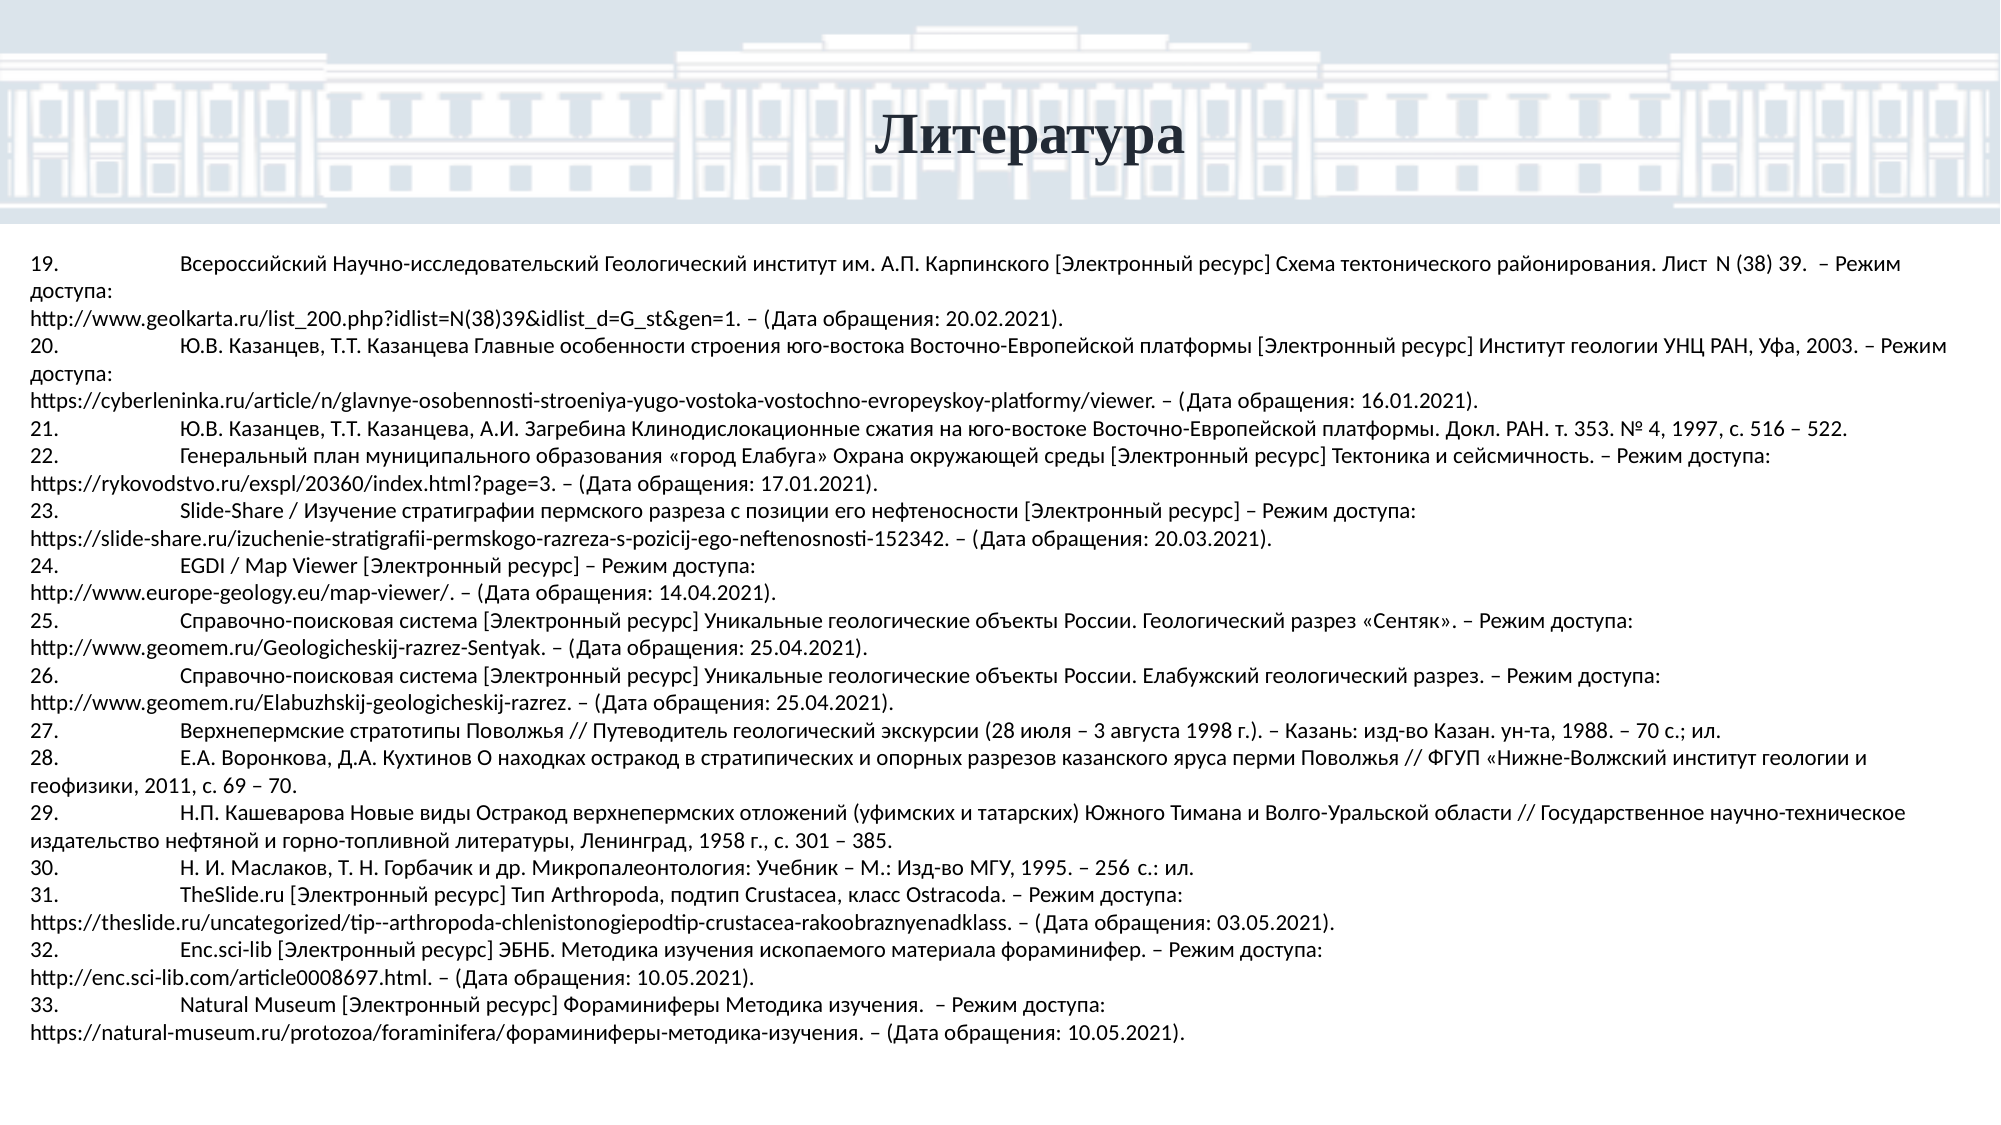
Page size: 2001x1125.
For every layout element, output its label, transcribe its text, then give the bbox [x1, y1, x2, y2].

picture [0, 0, 2000, 224]
text_box 19. Всероссийский Научно-исследовательский Геологический институт им. А.П. Карпинского [Электронный ресурс] Схема тектонического районирования. Лист N (38) 39. – Режим доступа: http://www.geolkarta.ru/list_200.php?idlist=N(38)39&idlist_d=G_st&gen=1. – (Дата обращения: 20.02.2021). 20. Ю.В. Казанцев, Т.Т. Казанцева Главные особенности строения юго-востока Восточно-Европейской платформы [Электронный ресурс] Институт геологии УНЦ РАН, Уфа, 2003. – Режим доступа: https://cyberleninka.ru/article/n/glavnye-osobennosti-stroeniya-yugo-vostoka-vostochno-evropeyskoy-platformy/viewer. – (Дата обращения: 16.01.2021). 21. Ю.В. Казанцев, Т.Т. Казанцева, А.И. Загребина Клинодислокационные сжатия на юго-востоке Восточно-Европейской платформы. Докл. РАН. т. 353. № 4, 1997, с. 516 – 522. 22. Генеральный план муниципального образования «город Елабуга» Охрана окружающей среды [Электронный ресурс] Тектоника и сейсмичность. – Режим доступа: https://rykovodstvo.ru/exspl/20360/index.html?page=3. – (Дата обращения: 17.01.2021). 23. Slide-Share / Изучение стратиграфии пермского разреза с позиции его нефтеносности [Электронный ресурс] – Режим доступа: https://slide-share.ru/izuchenie-stratigrafii-permskogo-razreza-s-pozicij-ego-neftenosnosti-152342. – (Дата обращения: 20.03.2021). 24. EGDI / Map Viewer [Электронный ресурс] – Режим доступа: http://www.europe-geology.eu/map-viewer/. – (Дата обращения: 14.04.2021). 25. Справочно-поисковая система [Электронный ресурс] Уникальные геологические объекты России. Геологический разрез «Сентяк». – Режим доступа: http://www.geomem.ru/Geologicheskij-razrez-Sentyak. – (Дата обращения: 25.04.2021). 26. Справочно-поисковая система [Электронный ресурс] Уникальные геологические объекты России. Елабужский геологический разрез. – Режим доступа: http://www.geomem.ru/Elabuzhskij-geologicheskij-razrez. – (Дата обращения: 25.04.2021). 27. Верхнепермские стратотипы Поволжья // Путеводитель геологический экскурсии (28 июля – 3 августа 1998 г.). – Казань: изд-во Казан. ун-та, 1988. – 70 с.; ил. 28. Е.А. Воронкова, Д.А. Кухтинов О находках остракод в стратипических и опорных разрезов казанского яруса перми Поволжья // ФГУП «Нижне-Волжский институт геологии и геофизики, 2011, с. 69 – 70. 29. Н.П. Кашеварова Новые виды Остракод верхнепермских отложений (уфимских и татарских) Южного Тимана и Волго-Уральской области // Государственное научно-техническое издательство нефтяной и горно-топливной литературы, Ленинград, 1958 г., с. 301 – 385. 30. Н. И. Маслаков, Т. Н. Горбачик и др. Микропалеонтология: Учебник – М.: Изд-во МГУ, 1995. – 256 c.: ил. 31. TheSlide.ru [Электронный ресурс] Тип Arthropoda, подтип Crustacea, класс Ostracoda. – Режим доступа: https://theslide.ru/uncategorized/tip--arthropoda-chlenistonogiepodtip-crustacea-rakoobraznyenadklass. – (Дата обращения: 03.05.2021). 32. Enc.sci-lib [Электронный ресурс] ЭБНБ. Методика изучения ископаемого материала фораминифер. – Режим доступа: http://enc.sci-lib.com/article0008697.html. – (Дата обращения: 10.05.2021). 33. Natural Museum [Электронный ресурс] Фораминиферы Методика изучения. – Режим доступа: https://natural-museum.ru/protozoa/foraminifera/фораминиферы-методика-изучения. – (Дата обращения: 10.05.2021). [15, 241, 1989, 1053]
